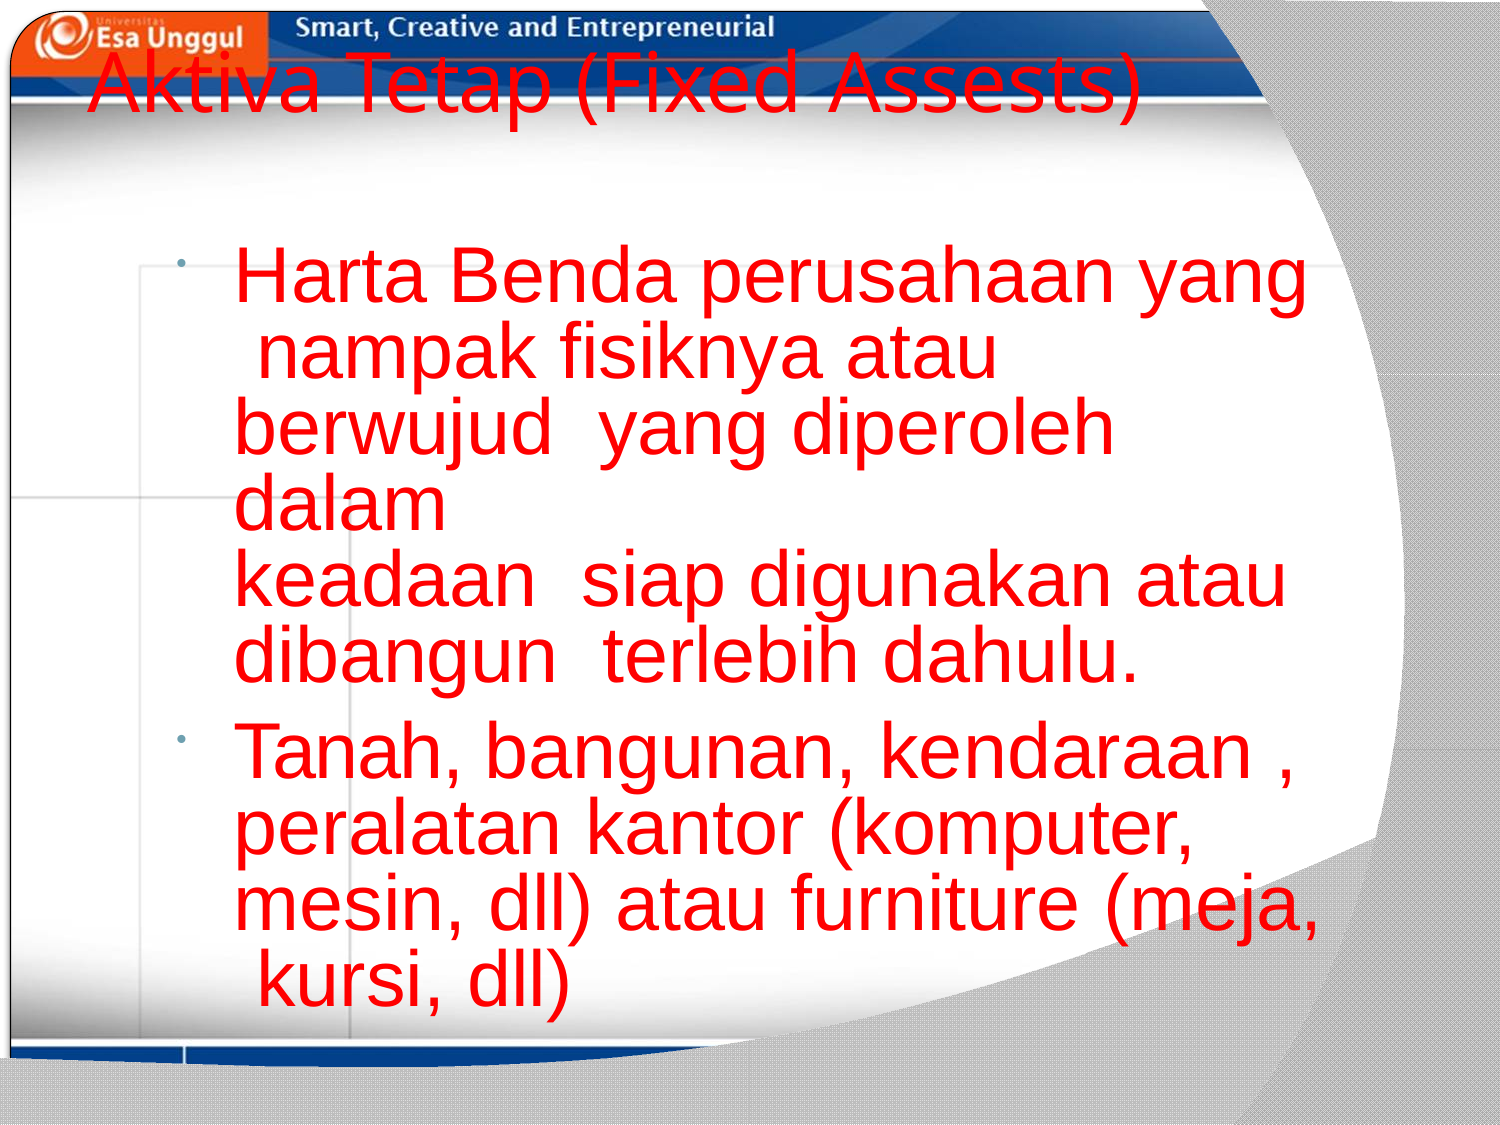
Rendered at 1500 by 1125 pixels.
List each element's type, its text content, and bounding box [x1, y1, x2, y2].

text_box [1200, 0, 1500, 1125]
text_box Harta Benda perusahaan yang nampak fisiknya atau berwujud yang diperoleh dalam keadaan siap digunakan atau dibangun terlebih dahulu. Tanah, bangunan, kendaraan , peralatan kantor (komputer, mesin, dll) atau furniture (meja, kursi, dll) [168, 221, 1327, 1022]
text_box [0, 779, 1200, 1125]
picture [12, 12, 1200, 779]
title Aktiva Tetap (Fixed Assests) [85, 0, 1203, 129]
